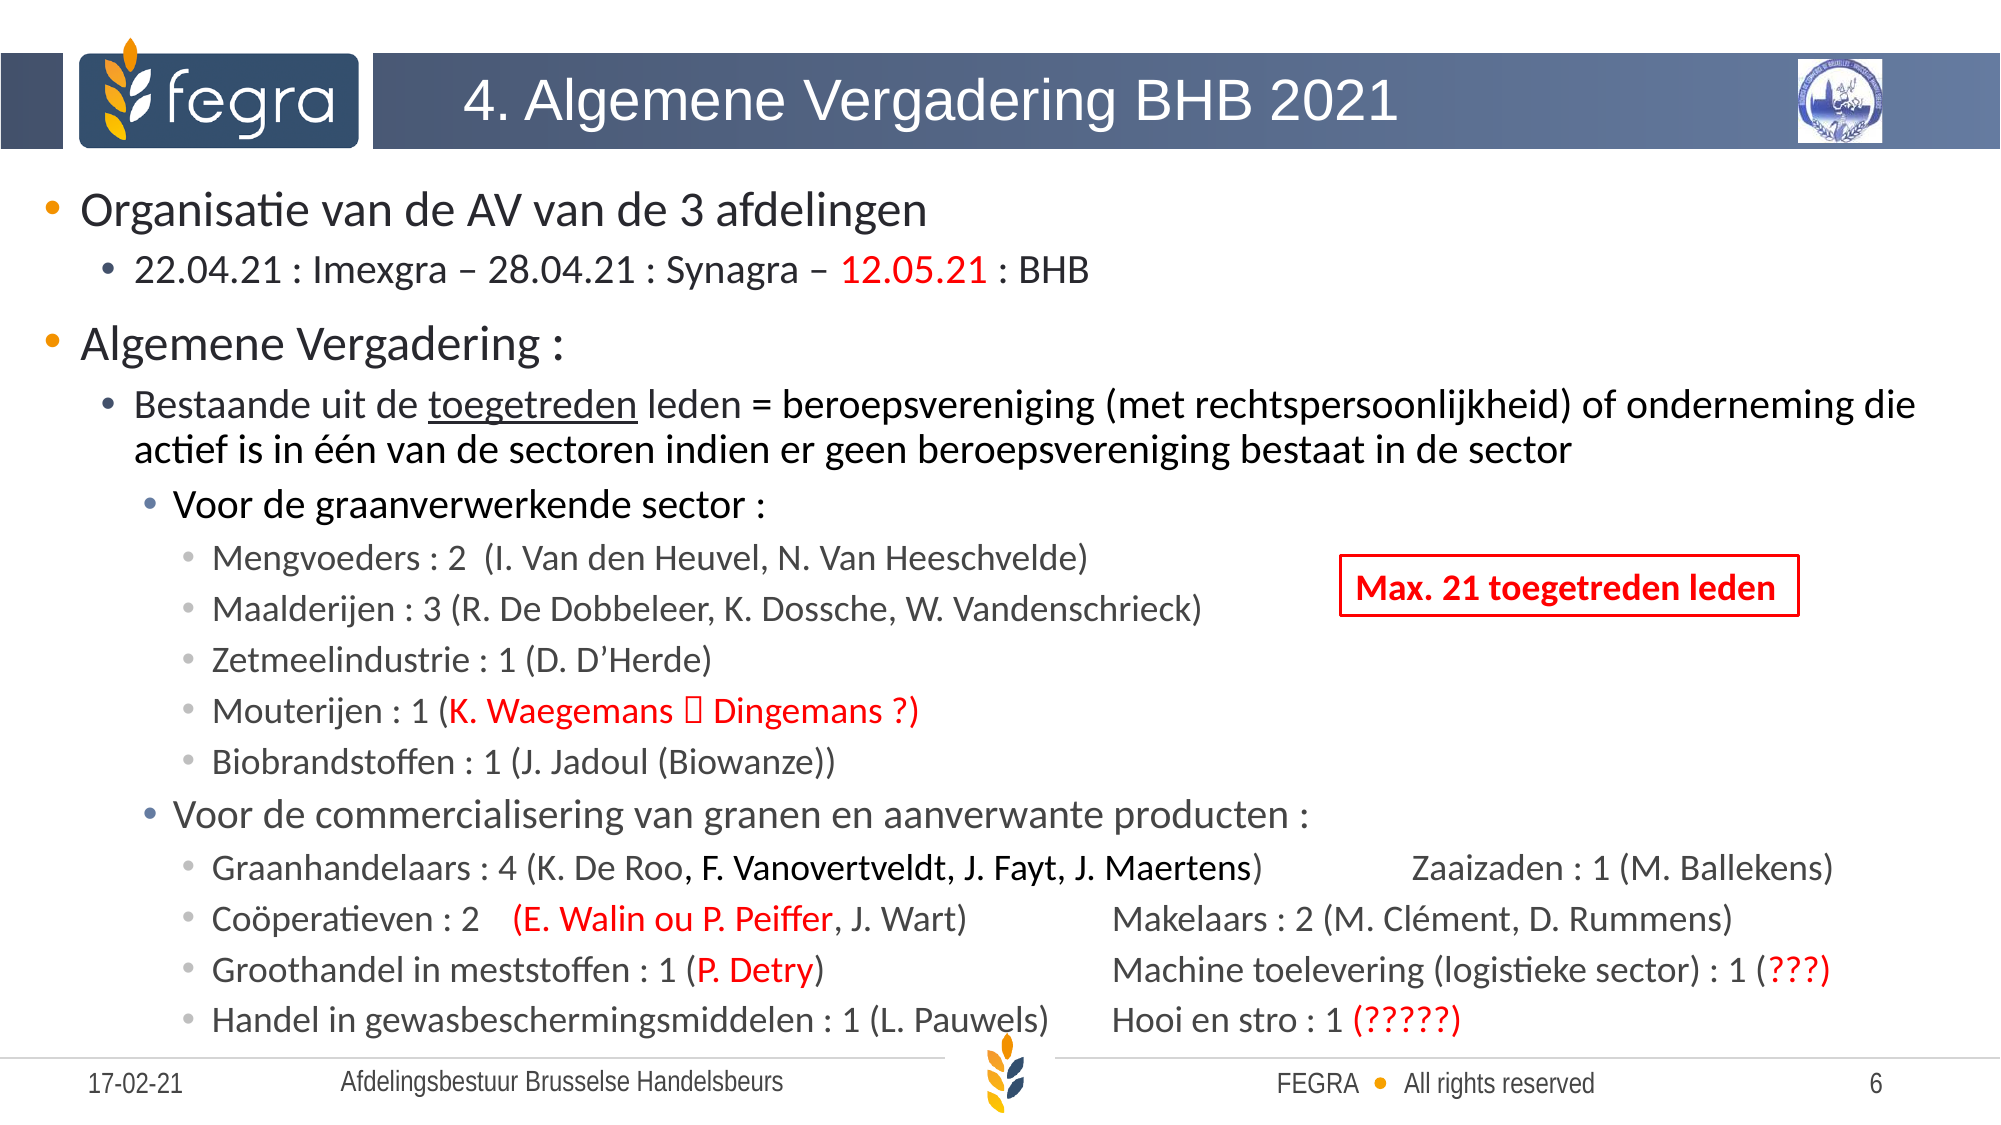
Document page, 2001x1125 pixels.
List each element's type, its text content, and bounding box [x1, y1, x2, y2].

footer Afdelingsbestuur Brusselse Handelsbeurs [194, 1056, 945, 1104]
picture [1798, 59, 1884, 144]
list Organisatie van de AV van de 3 afdelingen 22.04.21 : Imexgra – 28.04.21 : Synagra – 12.05.21 : BHB Algemene Vergadering : Bestaande uit de toegetreden leden = beroepsvereniging (met rechtspersoonlijkheid) of onderneming die actief is in één van de sectoren indien er geen beroepsvereniging bestaat in de sector Voor de graanverwerkende sector : Mengvoeders : 2 (I. Van den Heuvel, N. Van Heeschvelde) Maalderijen : 3 (R. De Dobbeleer, K. Dossche, W. Vandenschrieck) Zetmeelindustrie : 1 (D. D’Herde) Mouterijen : 1 (K. Waegemans  Dingemans ?) Biobrandstoffen : 1 (J. Jadoul (Biowanze)) Voor de commercialisering van granen en aanverwante producten : Graanhandelaars : 4 (K. De Roo, F. Vanovertveldt, J. Fayt, J. Maertens) Zaaizaden : 1 (M. Ballekens) Coöperatieven : 2 (E. Walin ou P. Peiffer, J. Wart) Makelaars : 2 (M. Clément, D. Rummens) Groothandel in meststoffen : 1 (P. Detry) Machine toelevering (logistieke sector) : 1 (???) Handel in gewasbeschermingsmiddelen : 1 (L. Pauwels) Hooi en stro : 1 (?????) [29, 176, 2000, 1057]
picture [976, 1057, 1024, 1122]
slide_number 6 [1831, 1057, 1921, 1107]
text_box Max. 21 toegetreden leden [1340, 555, 1799, 616]
title 4. Algemene Vergadering BHB 2021 [448, 61, 1685, 142]
picture [63, 31, 373, 164]
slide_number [76, 1058, 195, 1106]
